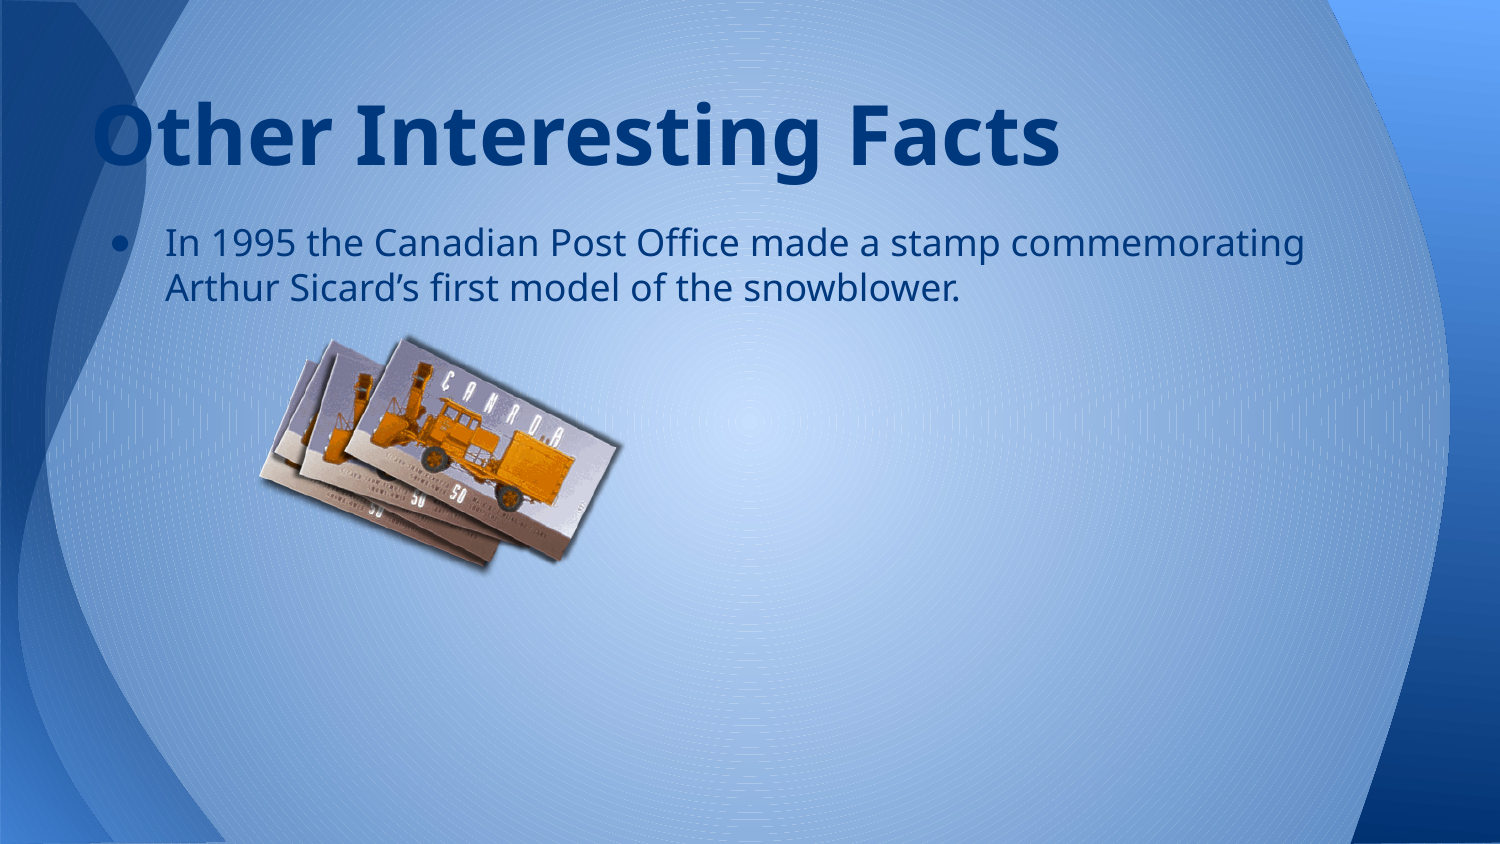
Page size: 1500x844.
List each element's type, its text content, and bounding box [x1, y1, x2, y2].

title Other Interesting Facts [75, 33, 1425, 197]
picture [257, 332, 626, 578]
list In 1995 the Canadian Post Office made a stamp commemorating Arthur Sicard’s first model of the snowblower. [75, 204, 1425, 800]
